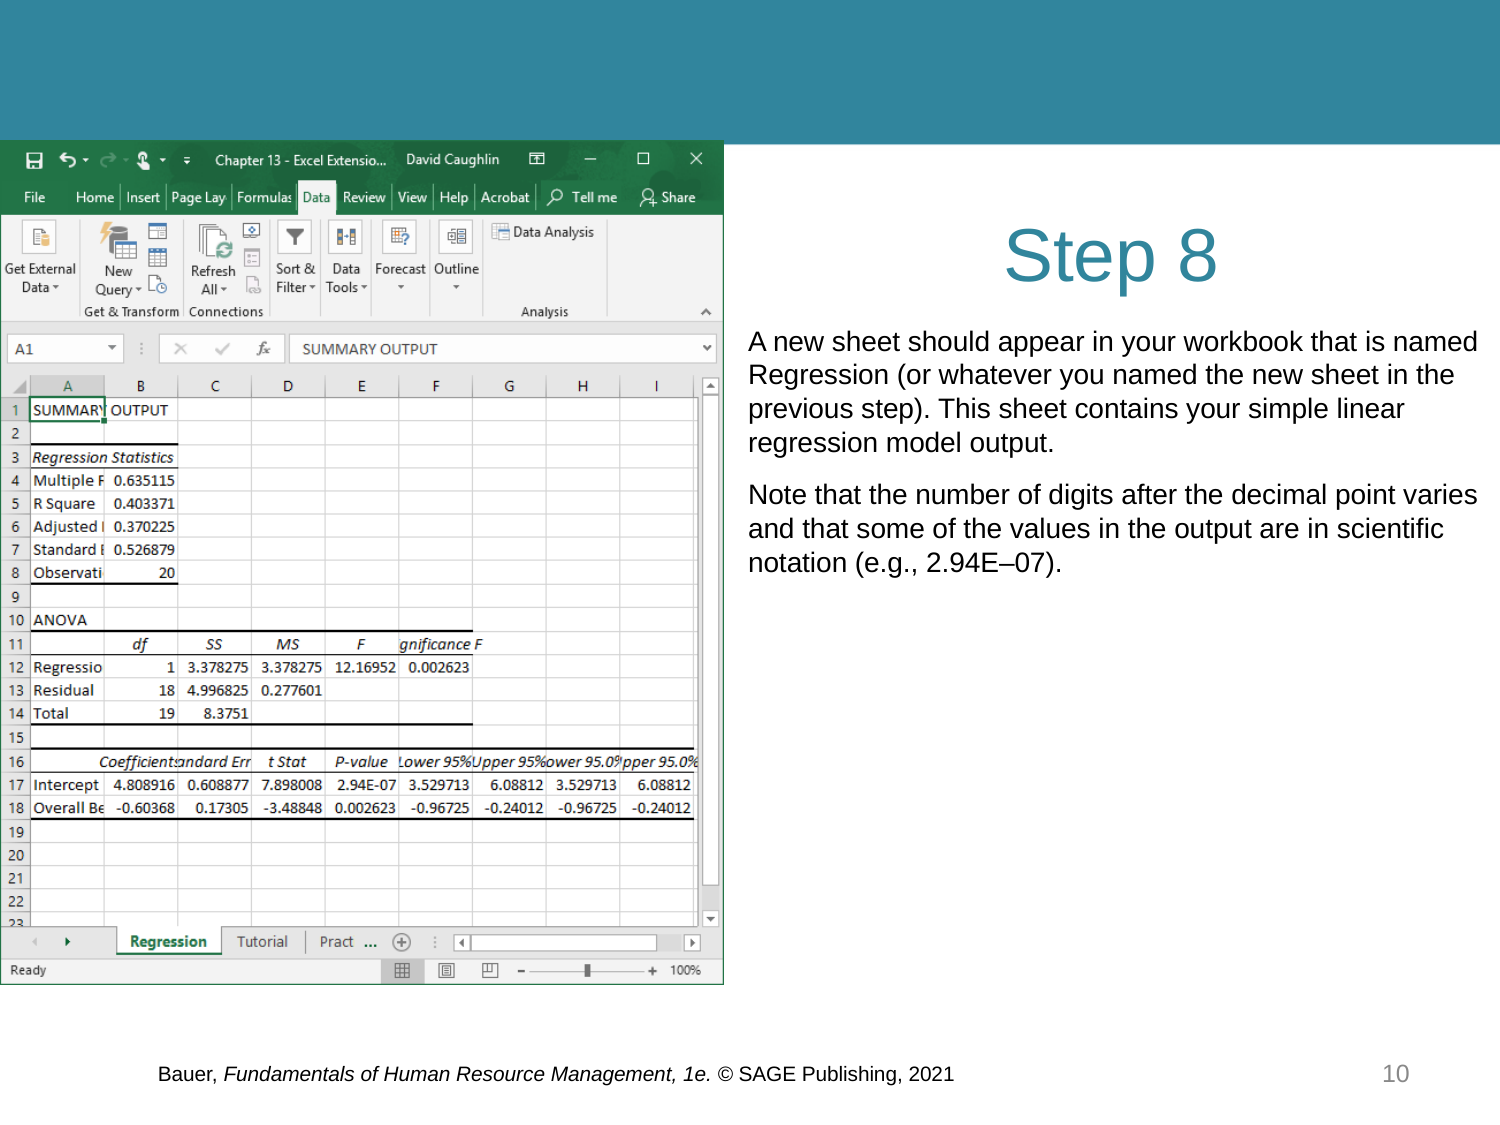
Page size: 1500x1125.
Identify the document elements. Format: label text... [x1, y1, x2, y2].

slide_number 10 [1074, 1042, 1425, 1103]
footer Bauer, Fundamentals of Human Resource Management, 1e. © SAGE Publishing, 2021 [75, 1042, 1038, 1103]
picture [0, 0, 1500, 1125]
text_box A new sheet should appear in your workbook that is named Regression (or whatever you named the new sheet in the previous step). This sheet contains your simple linear regression model output. Note that the number of digits after the decimal point varies and that some of the values in the output are in scientific notation (e.g., 2.94E–07). [733, 315, 1498, 586]
text_box Step 8 [976, 175, 1246, 339]
